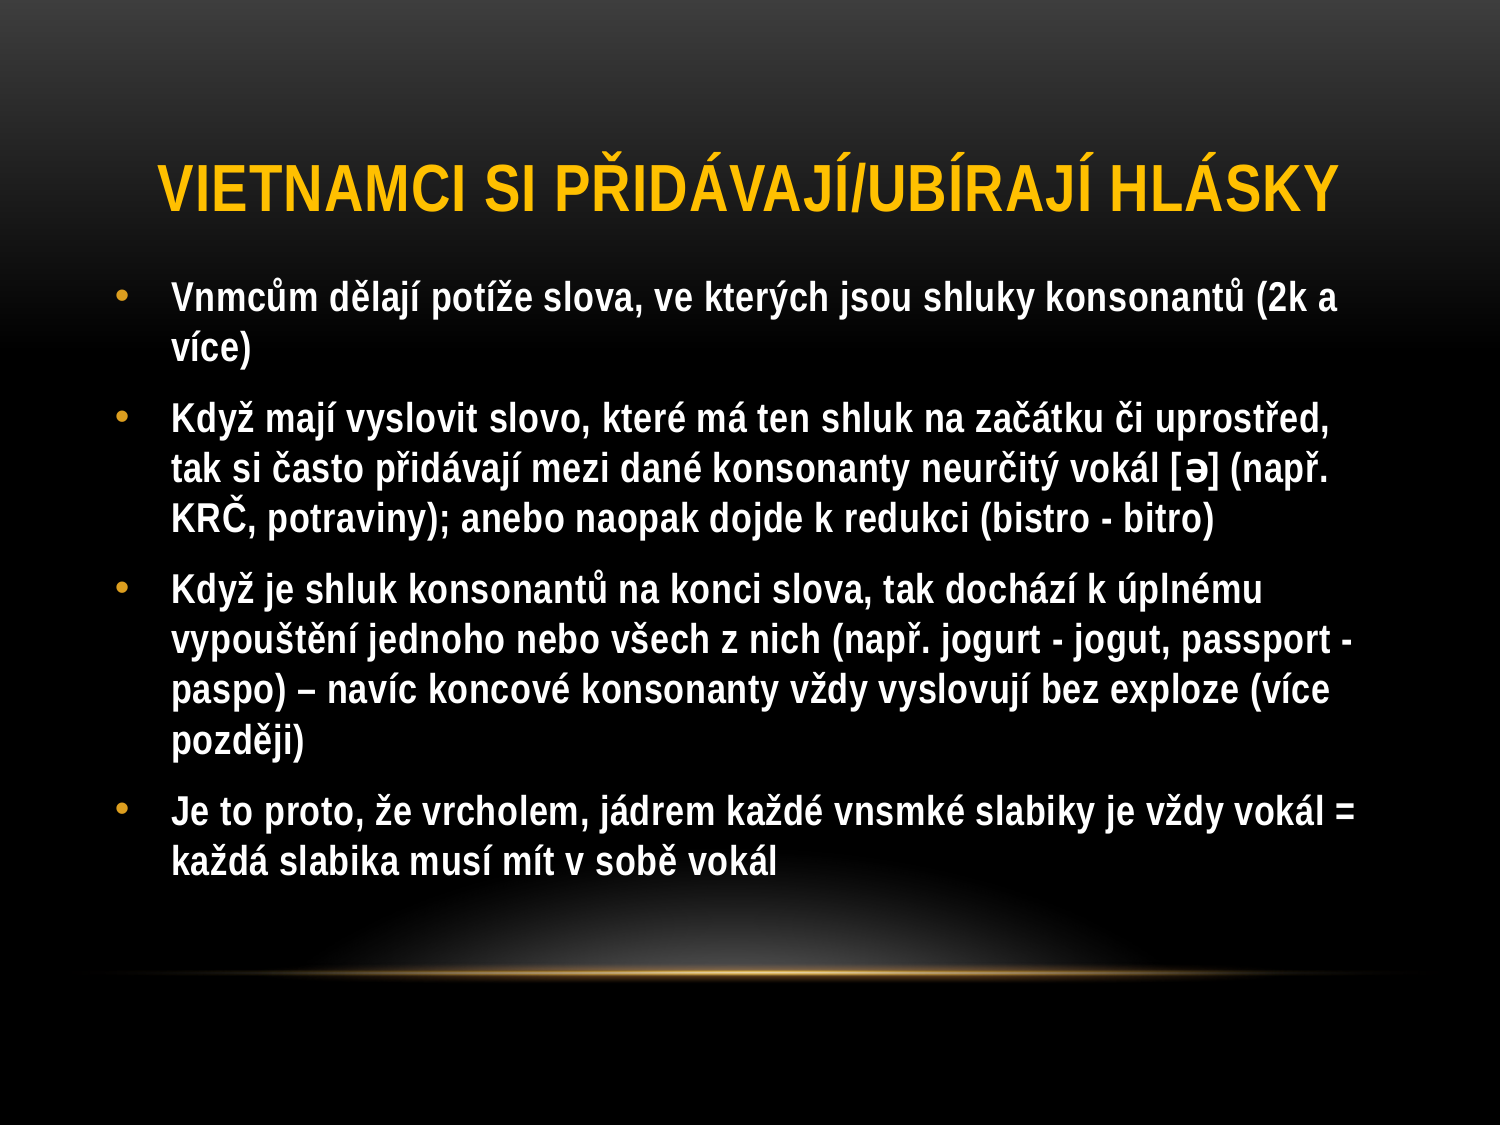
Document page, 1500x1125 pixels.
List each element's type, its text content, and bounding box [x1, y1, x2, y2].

title Vietnamci si přidávají/ubírají hlásky [99, 45, 1400, 233]
list Vnmcům dělají potíže slova, ve kterých jsou shluky konsonantů (2k a více) Když mají vyslovit slovo, které má ten shluk na začátku či uprostřed, tak si často přidávají mezi dané konsonanty neurčitý vokál [ə] (např. KRČ, potraviny); anebo naopak dojde k redukci (bistro - bitro) Když je shluk konsonantů na konci slova, tak dochází k úplnému vypouštění jednoho nebo všech z nich (např. jogurt - jogut, passport - paspo) – navíc koncové konsonanty vždy vyslovují bez exploze (více později) Je to proto, že vrcholem, jádrem každé vnsmké slabiky je vždy vokál = každá slabika musí mít v sobě vokál [99, 262, 1400, 938]
picture [0, 0, 1500, 1125]
